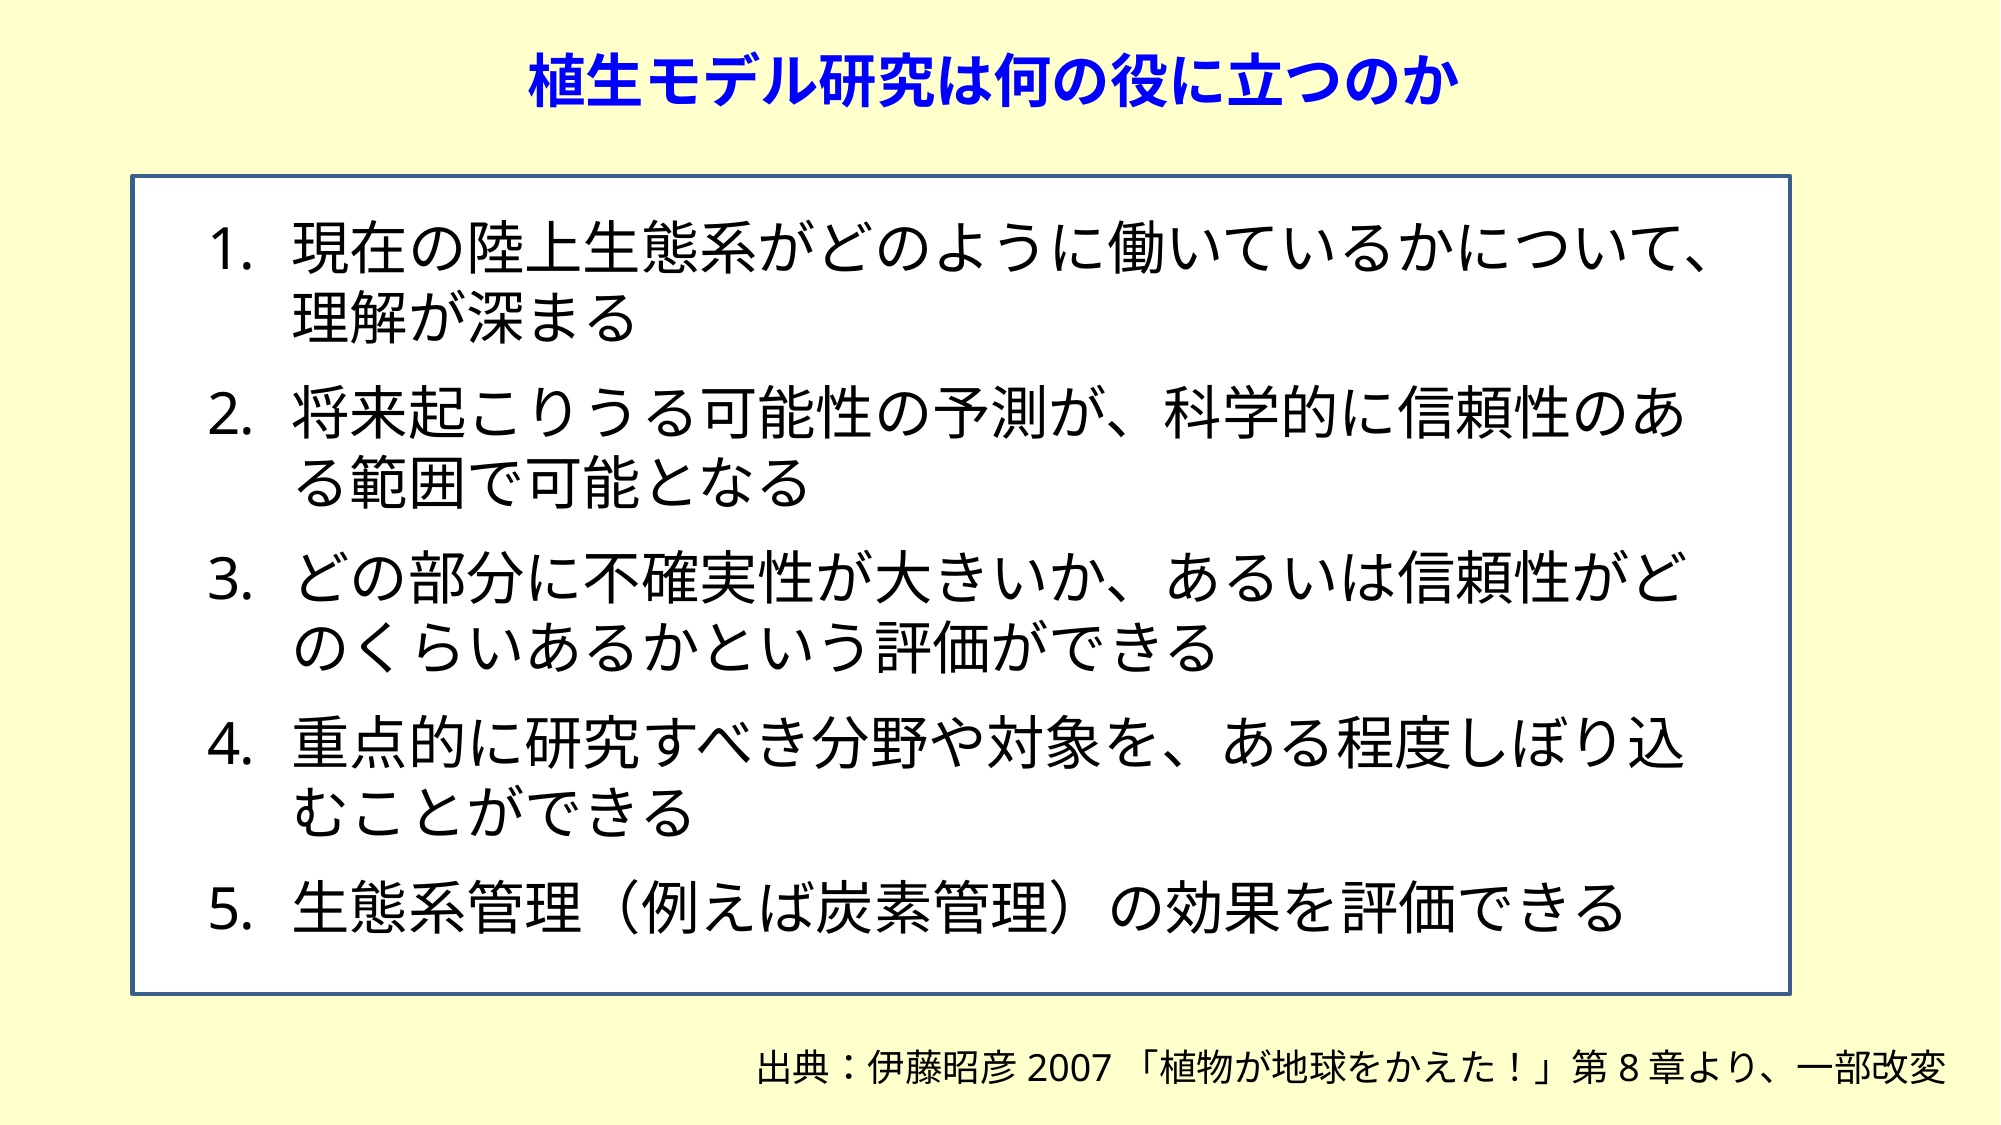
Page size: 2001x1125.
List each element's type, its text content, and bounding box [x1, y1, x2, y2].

text_box [130, 174, 1792, 996]
text_box 出典：伊藤昭彦2007「植物が地球をかえた！」第8章より、一部改変 [740, 1036, 1962, 1097]
text_box 現在の陸上生態系がどのように働いているかについて、理解が深まる 将来起こりうる可能性の予測が、科学的に信頼性のある範囲で可能となる どの部分に不確実性が大きいか、あるいは信頼性がどのくらいあるかという評価ができる 重点的に研究すべき分野や対象を、ある程度しぼり込むことができる 生態系管理（例えば炭素管理）の効果を評価できる [192, 203, 1730, 949]
text_box 植生モデル研究は何の役に立つのか [287, 36, 1700, 122]
